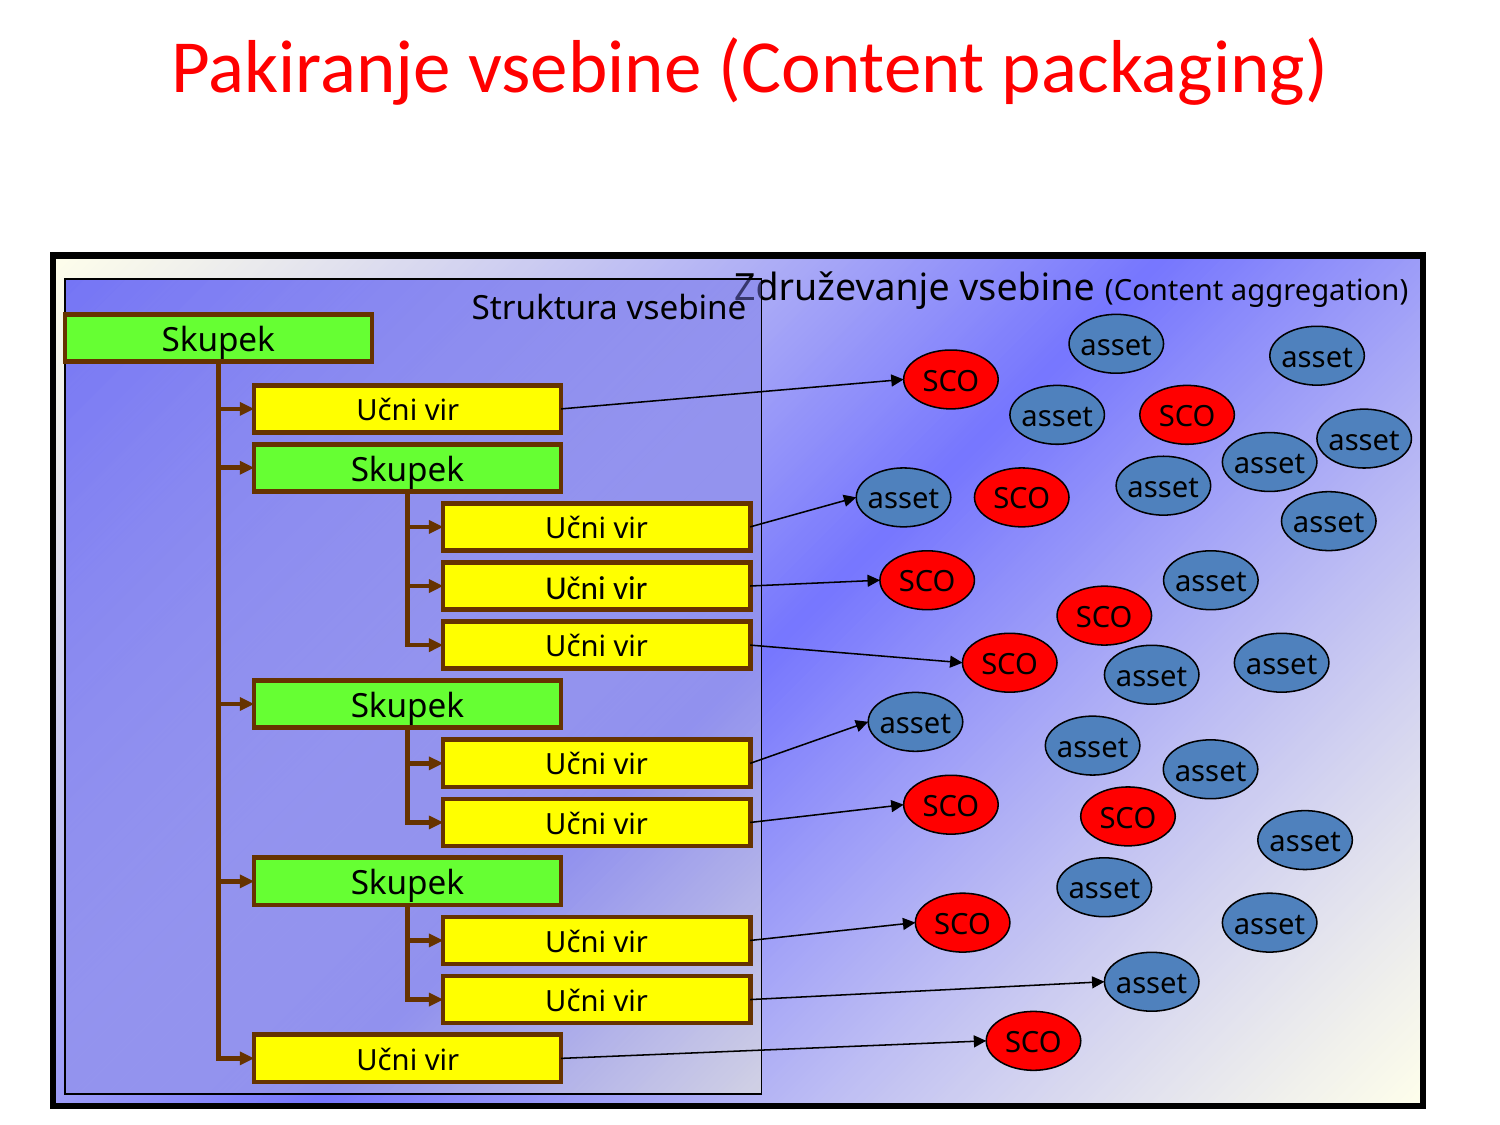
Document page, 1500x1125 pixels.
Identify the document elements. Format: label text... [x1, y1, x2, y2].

text_box Struktura vsebine [64, 278, 762, 312]
text_box Združevanje vsebine (Content aggregation) [53, 255, 1424, 1106]
text_box Struktura vsebine [64, 1090, 762, 1094]
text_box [1107, 314, 1412, 1071]
title Pakiranje vsebine (Content packaging) [75, 0, 1425, 125]
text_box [64, 314, 1105, 1083]
